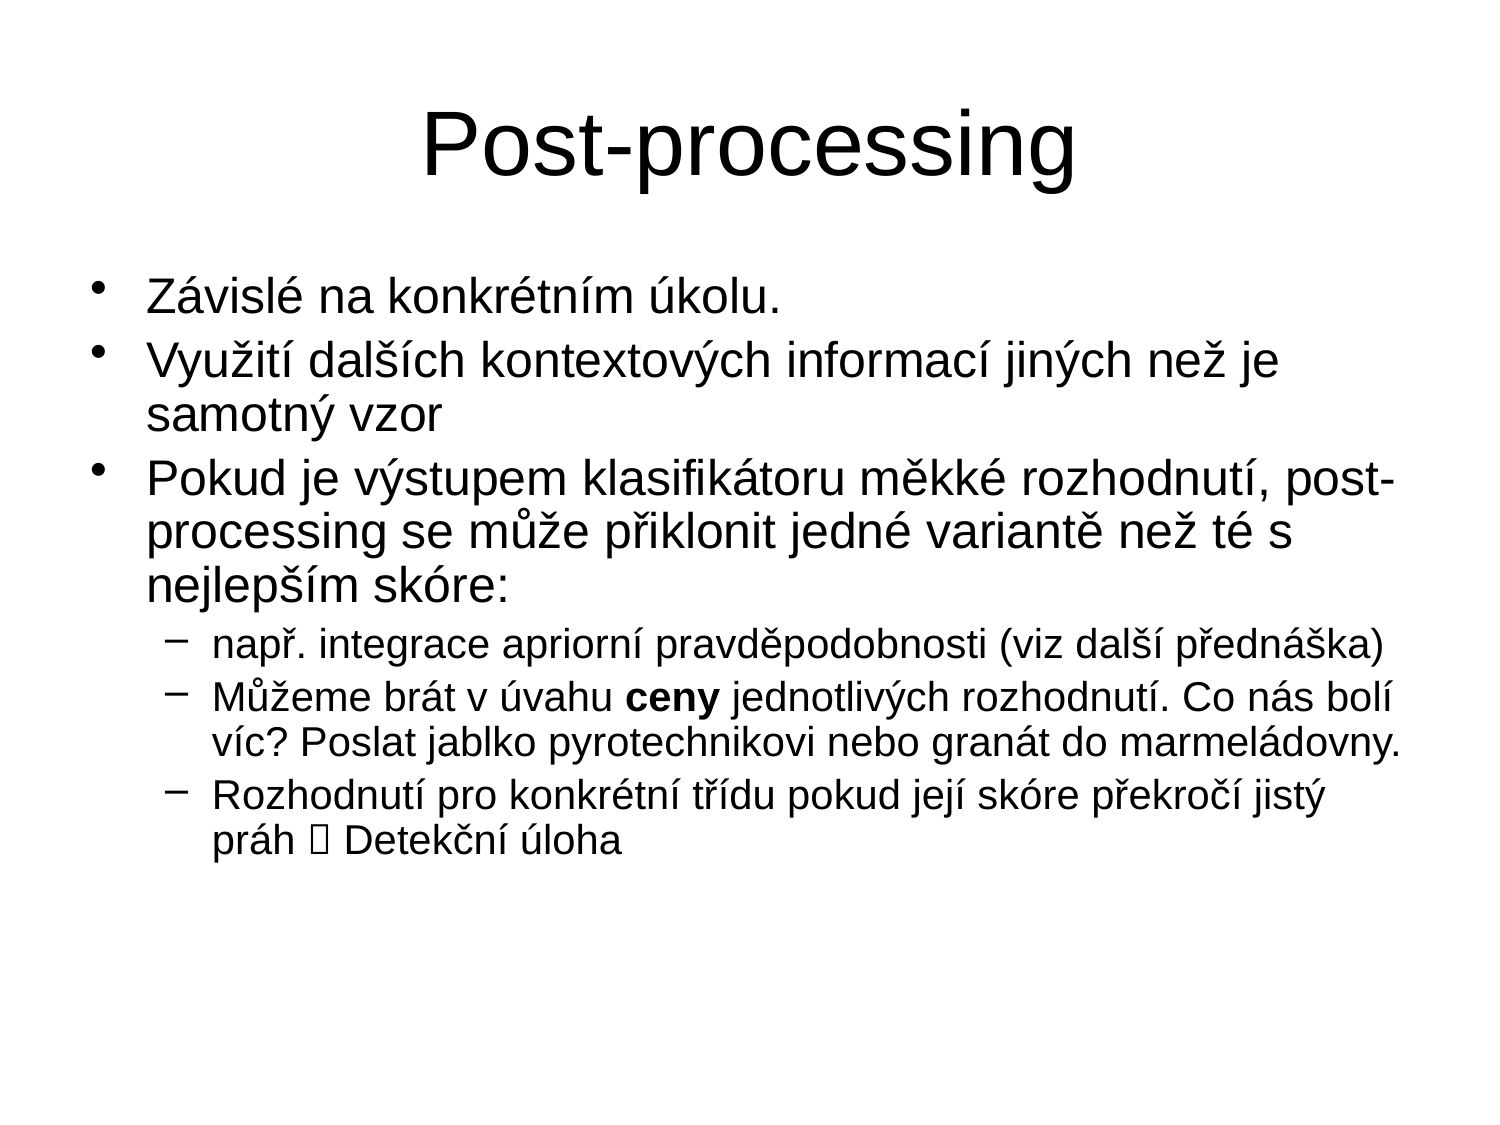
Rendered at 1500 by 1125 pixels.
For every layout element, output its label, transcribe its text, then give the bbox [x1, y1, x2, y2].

list Závislé na konkrétním úkolu. Využití dalších kontextových informací jiných než je samotný vzor Pokud je výstupem klasifikátoru měkké rozhodnutí, post-processing se může přiklonit jedné variantě než té s nejlepším skóre: např. integrace apriorní pravděpodobnosti (viz další přednáška) Můžeme brát v úvahu ceny jednotlivých rozhodnutí. Co nás bolí víc? Poslat jablko pyrotechnikovi nebo granát do marmeládovny. Rozhodnutí pro konkrétní třídu pokud její skóre překročí jistý práh  Detekční úloha [75, 262, 1425, 1005]
title Post-processing [75, 45, 1425, 233]
